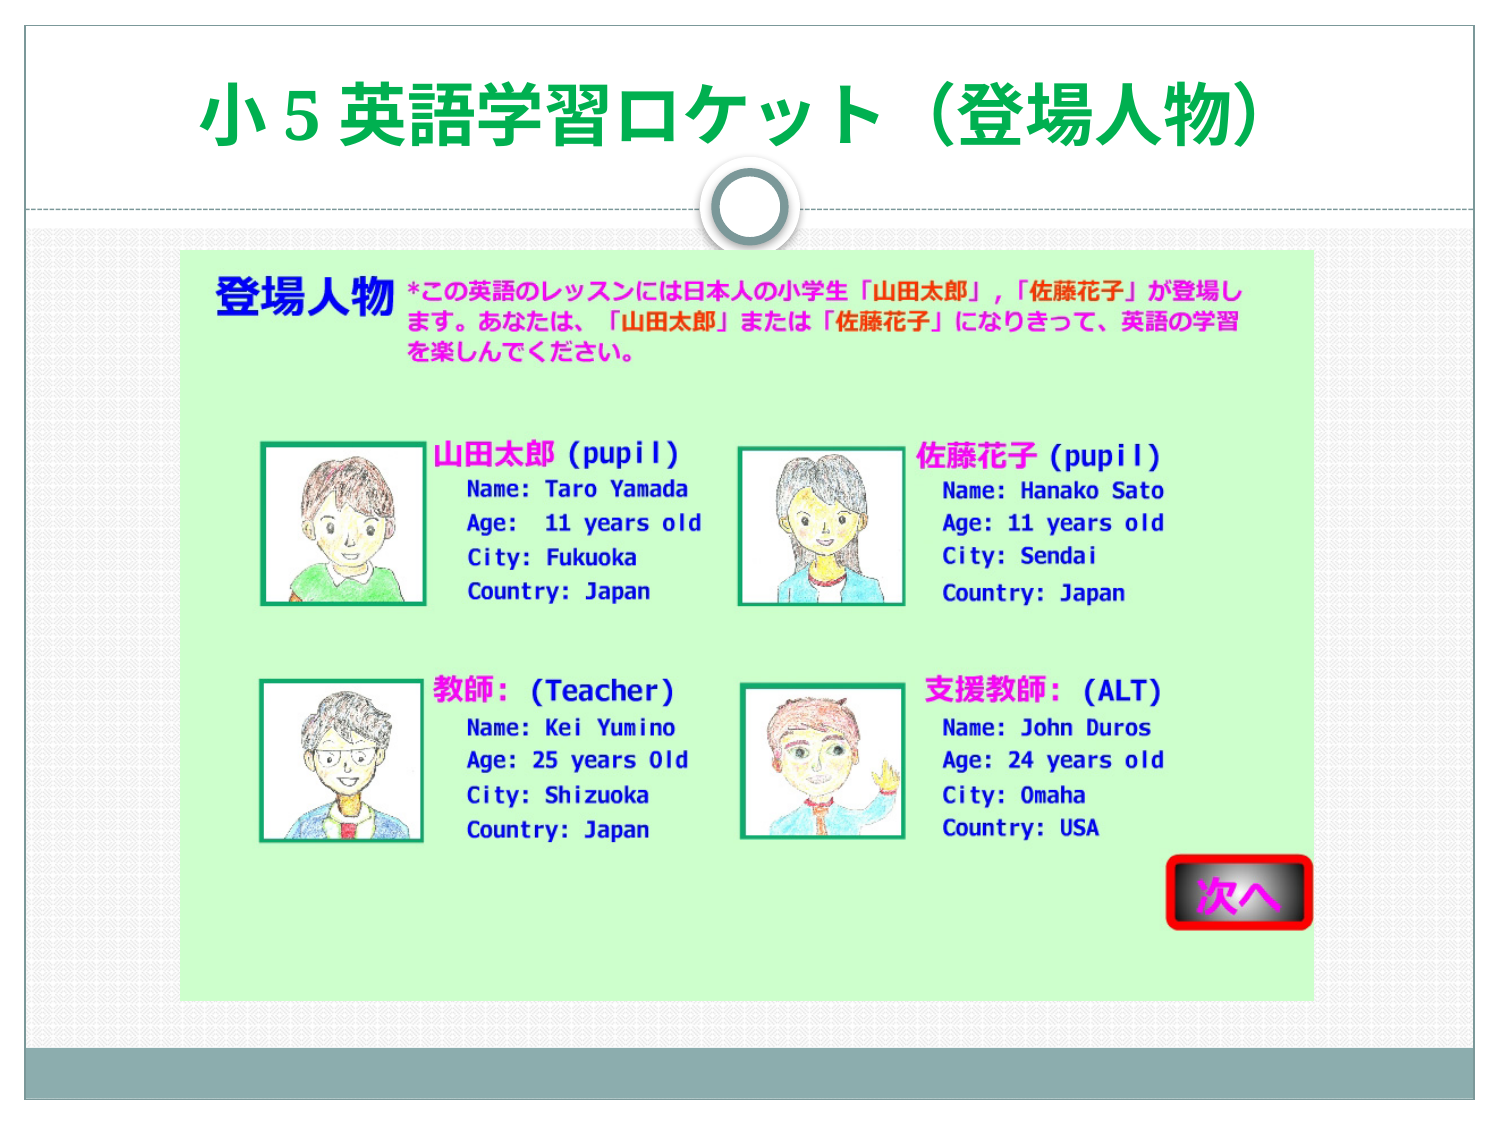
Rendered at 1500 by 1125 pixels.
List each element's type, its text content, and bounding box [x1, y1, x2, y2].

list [180, 250, 1314, 1001]
title 小5英語学習ロケット（登場人物） [49, 37, 1450, 162]
